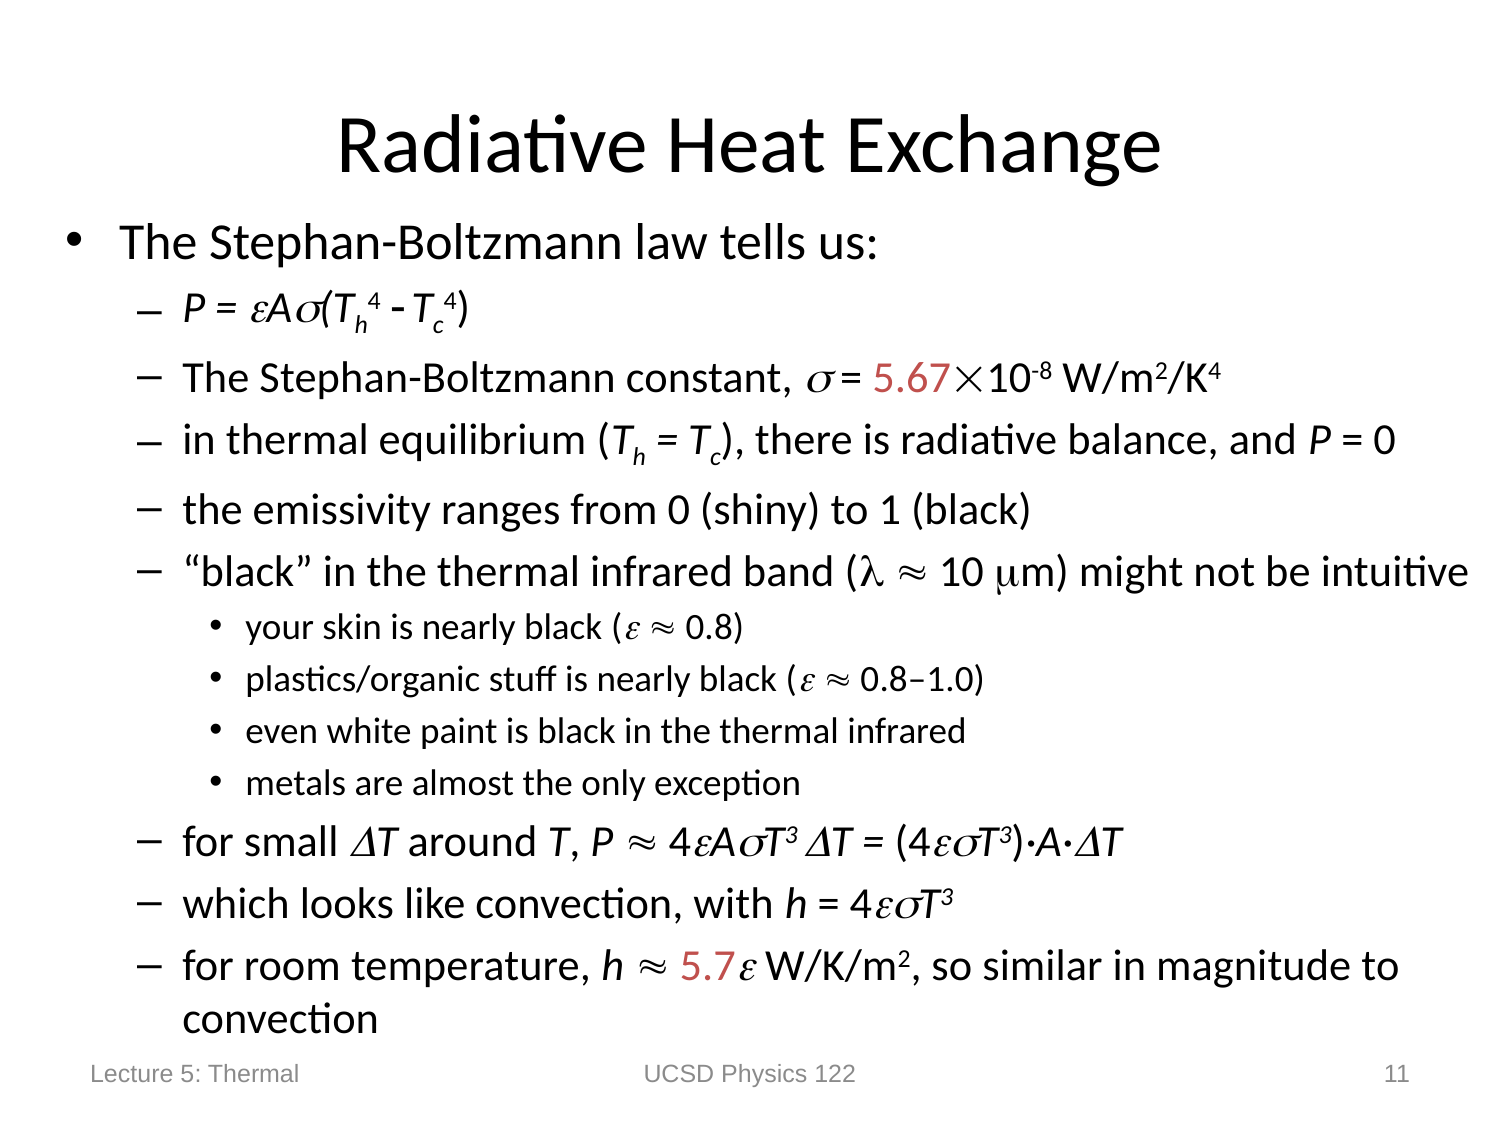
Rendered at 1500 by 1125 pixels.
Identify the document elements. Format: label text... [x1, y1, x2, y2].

slide_number Lecture 5: Thermal [75, 1063, 425, 1103]
list The Stephan-Boltzmann law tells us: P = A(Th4  Tc4) The Stephan-Boltzmann constant,  = 5.6710-8 W/m2/K4 in thermal equilibrium (Th = Tc), there is radiative balance, and P = 0 the emissivity ranges from 0 (shiny) to 1 (black) “black” in the thermal infrared band (  10 m) might not be intuitive your skin is nearly black (  0.8) plastics/organic stuff is nearly black (  0.8–1.0) even white paint is black in the thermal infrared metals are almost the only exception for small T around T, P  4AT3 T = (4T3)·A·T which looks like convection, with h = 4T3 for room temperature, h  5.7 W/K/m2, so similar in magnitude to convection [50, 200, 1500, 1063]
title Radiative Heat Exchange [75, 45, 1425, 200]
slide_number 11 [1074, 1063, 1425, 1103]
footer UCSD Physics 122 [512, 1063, 988, 1103]
